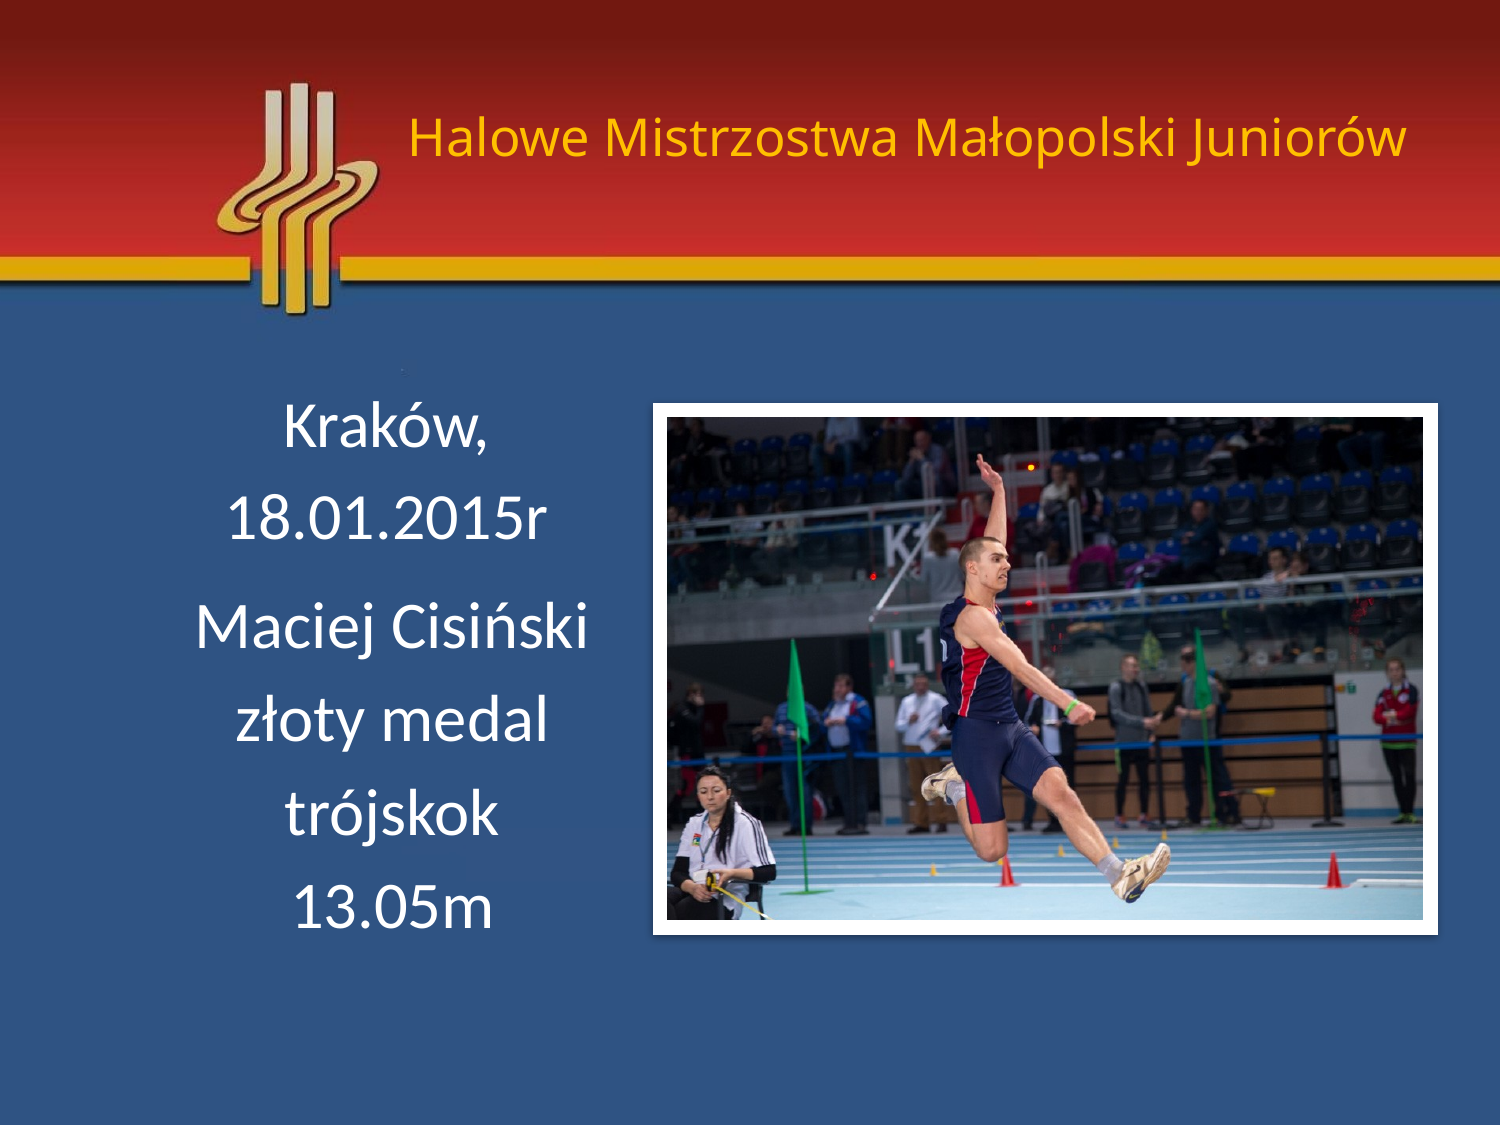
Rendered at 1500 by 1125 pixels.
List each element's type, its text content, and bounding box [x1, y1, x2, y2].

picture [0, 0, 1500, 1125]
title Halowe Mistrzostwa Małopolski Juniorów [375, 70, 1442, 202]
text_box Maciej Cisiński złoty medal trójskok 13.05m [93, 574, 692, 996]
list Kraków, 18.01.2015r [88, 373, 686, 561]
